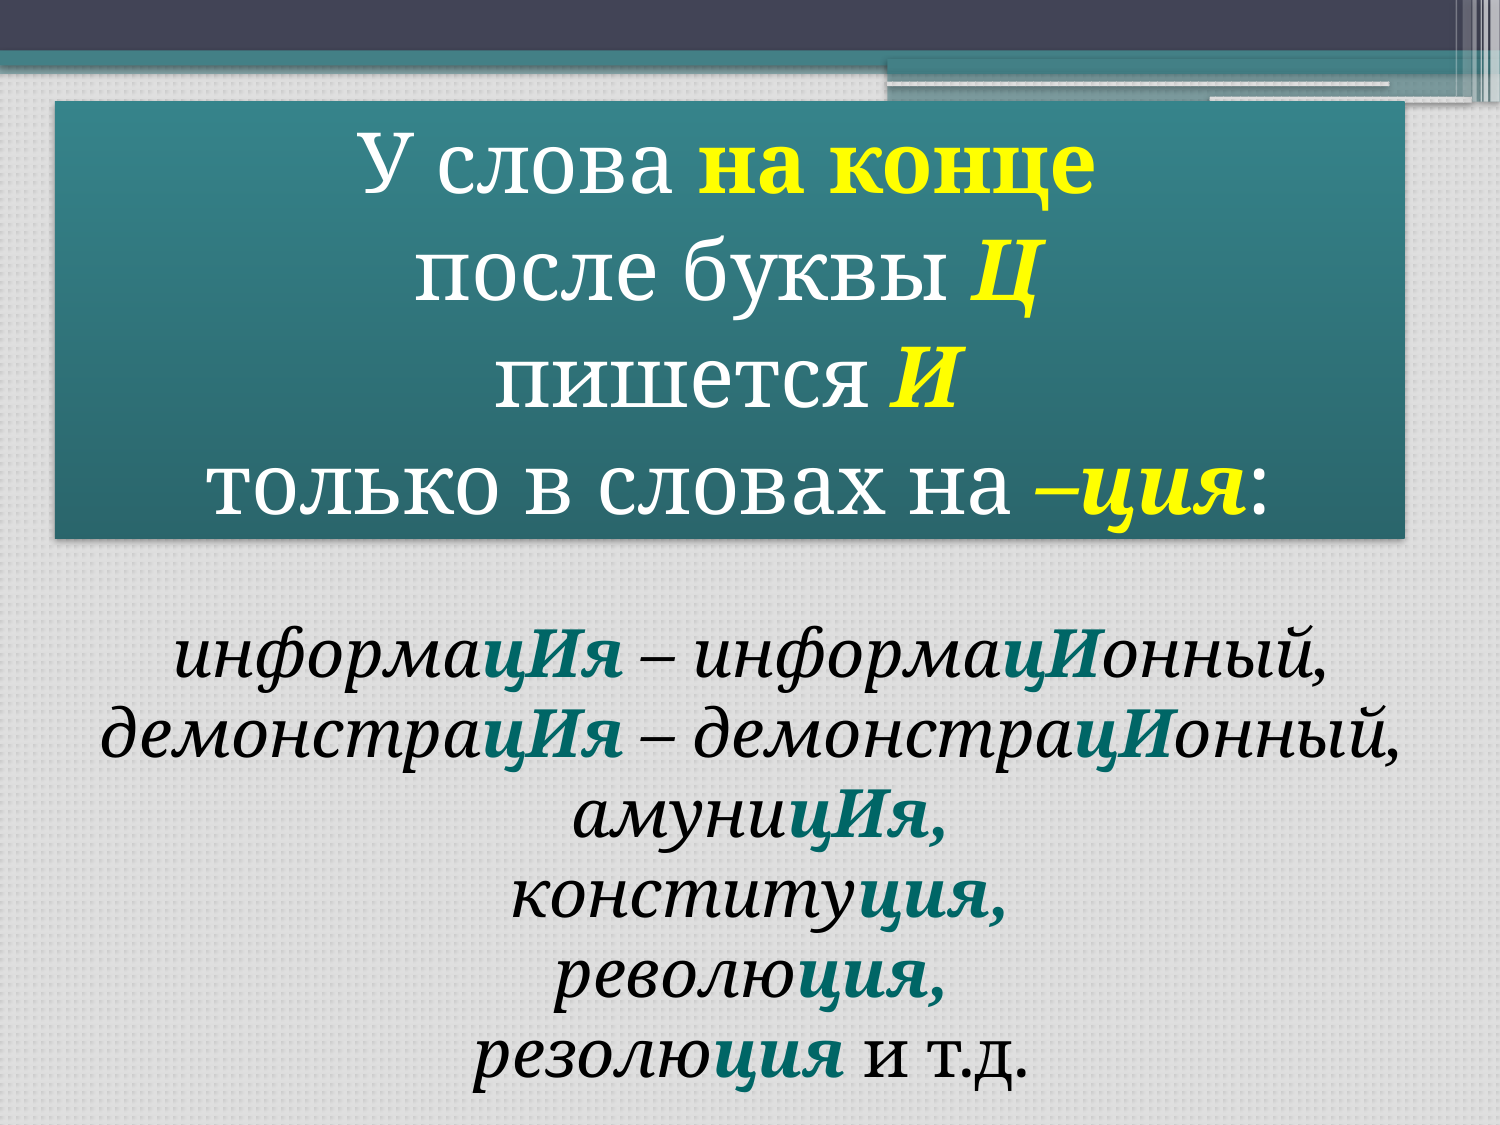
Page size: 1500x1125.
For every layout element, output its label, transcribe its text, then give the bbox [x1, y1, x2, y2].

text_box информацИя – информацИонный, демонстрацИя – демонстрацИонный, амуницИя, конституция, революция, резолюция и т.д. [54, 538, 1449, 1125]
list У слова на конце после буквы Ц пишется И только в словах на –ция: [54, 101, 1405, 538]
